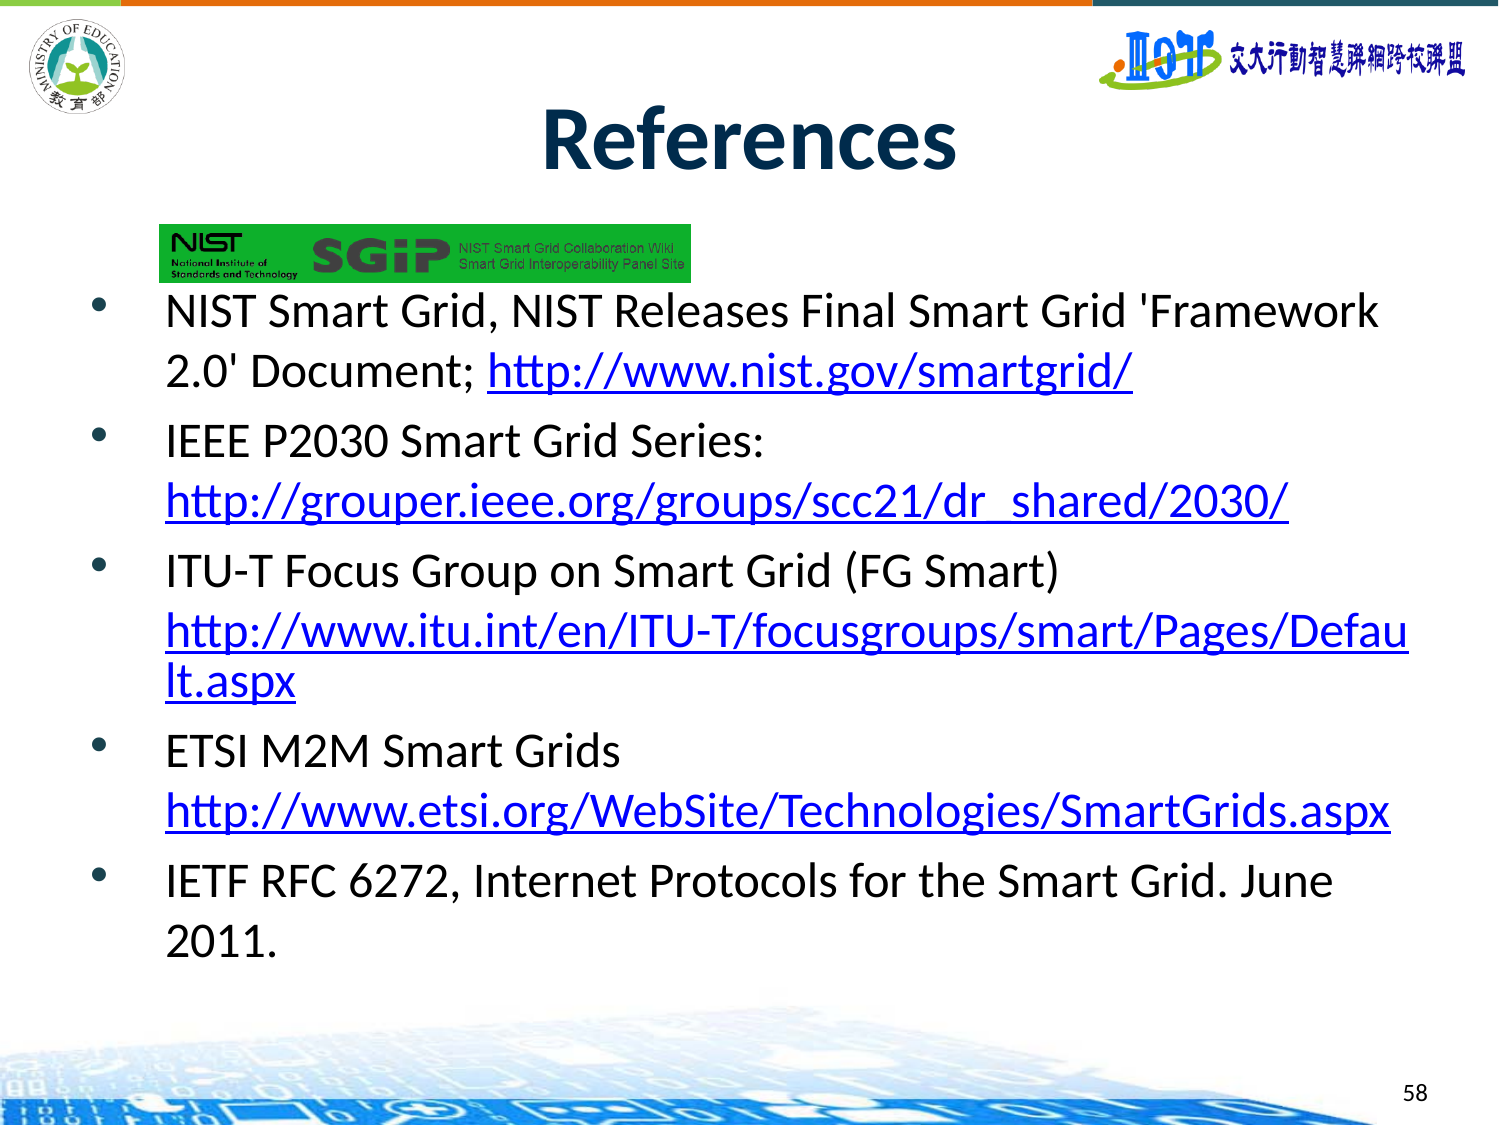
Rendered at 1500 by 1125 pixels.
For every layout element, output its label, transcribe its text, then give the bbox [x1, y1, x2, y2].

picture [0, 987, 1377, 1125]
picture [29, 19, 125, 114]
title References [75, 45, 1425, 200]
list NIST Smart Grid, NIST Releases Final Smart Grid 'Framework 2.0' Document; http://www.nist.gov/smartgrid/ IEEE P2030 Smart Grid Series: http://grouper.ieee.org/groups/scc21/dr_shared/2030/ ITU-T Focus Group on Smart Grid (FG Smart) http://www.itu.int/en/ITU-T/focusgroups/smart/Pages/Default.aspx ETSI M2M Smart Grids http://www.etsi.org/WebSite/Technologies/SmartGrids.aspx IETF RFC 6272, Internet Protocols for the Smart Grid. June 2011. [75, 200, 1425, 1010]
picture [1099, 30, 1465, 90]
picture [159, 224, 692, 284]
slide_number 58 [1387, 1069, 1484, 1125]
